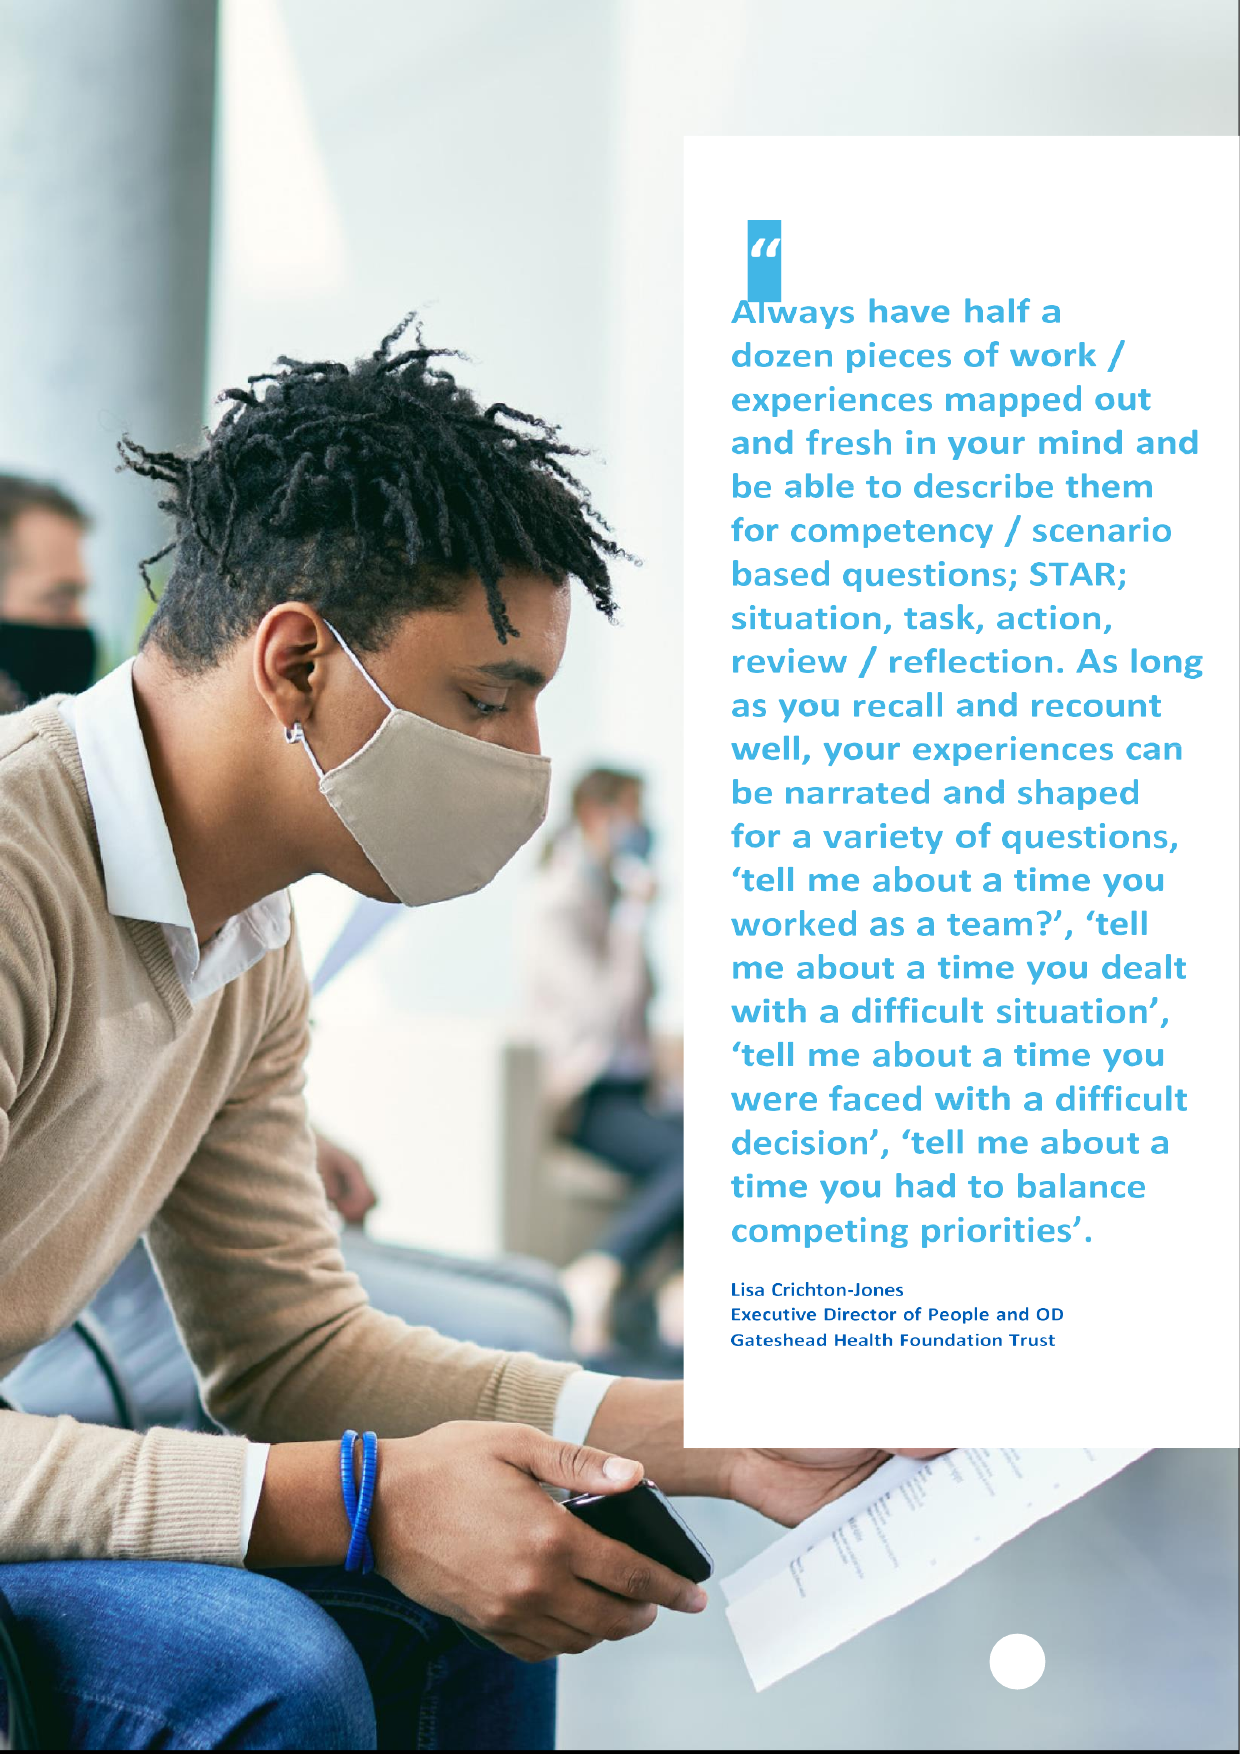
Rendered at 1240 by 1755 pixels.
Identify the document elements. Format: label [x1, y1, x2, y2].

text_box [0, 0, 1240, 1755]
